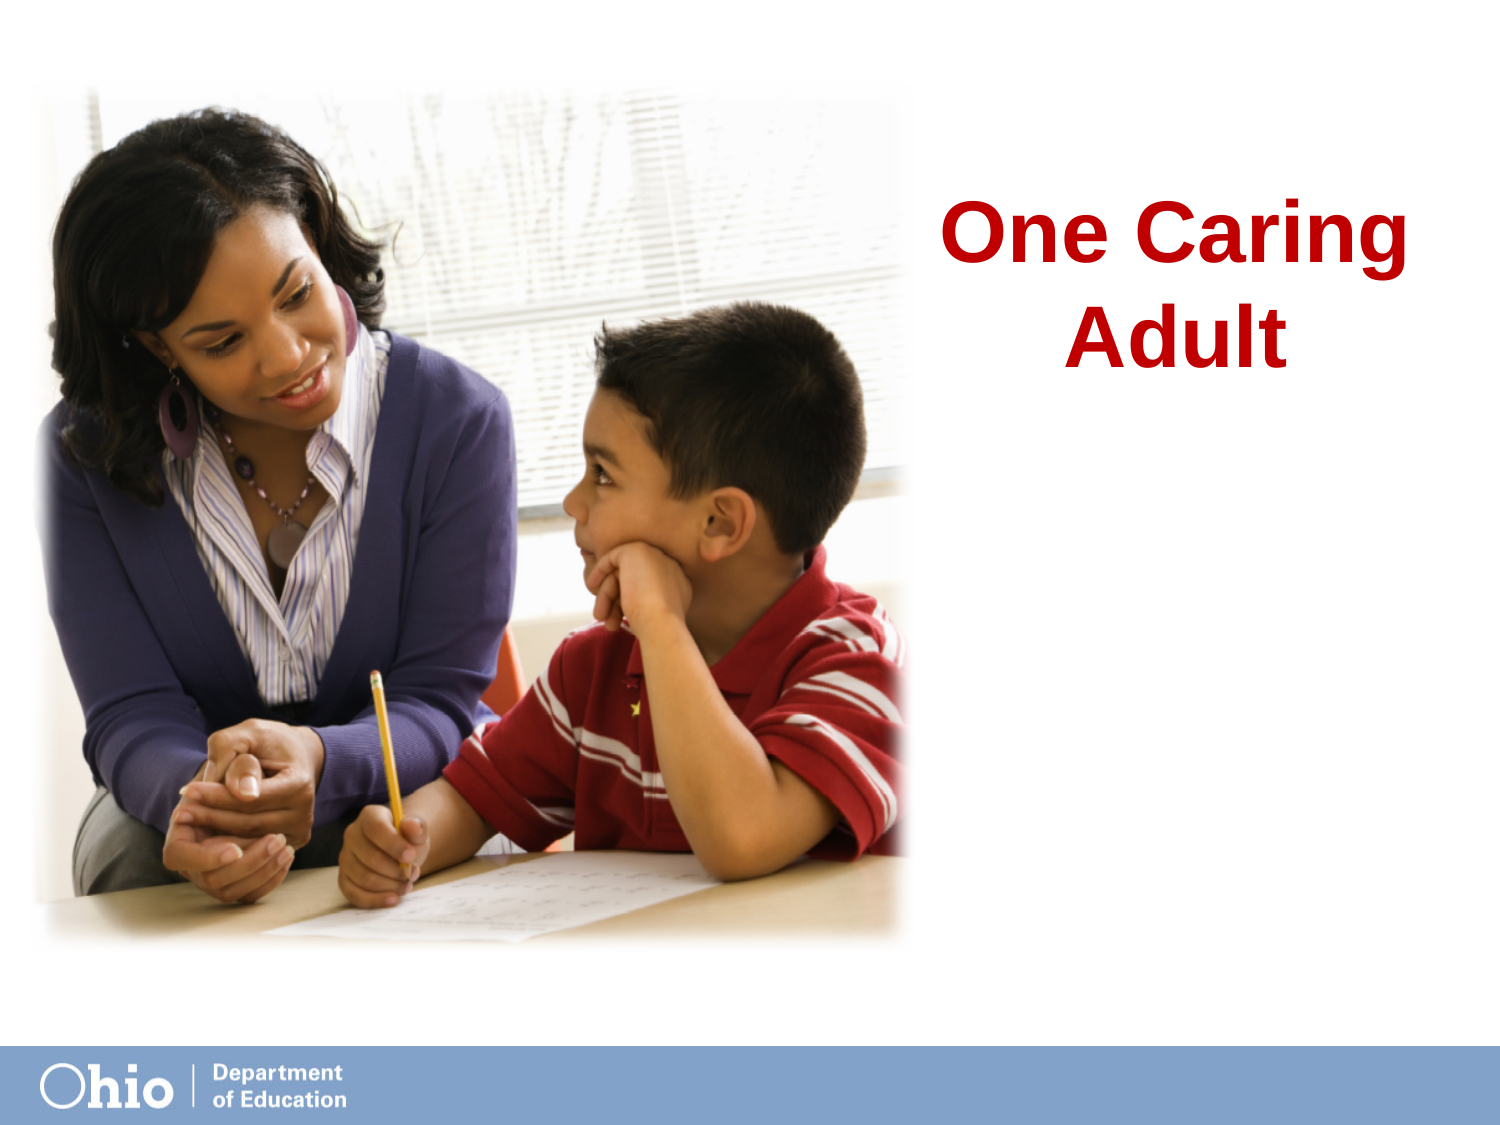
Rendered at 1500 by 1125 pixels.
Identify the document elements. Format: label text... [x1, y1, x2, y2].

title One Caring Adult [920, 175, 1500, 282]
picture [0, 1046, 1500, 1125]
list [28, 80, 916, 952]
